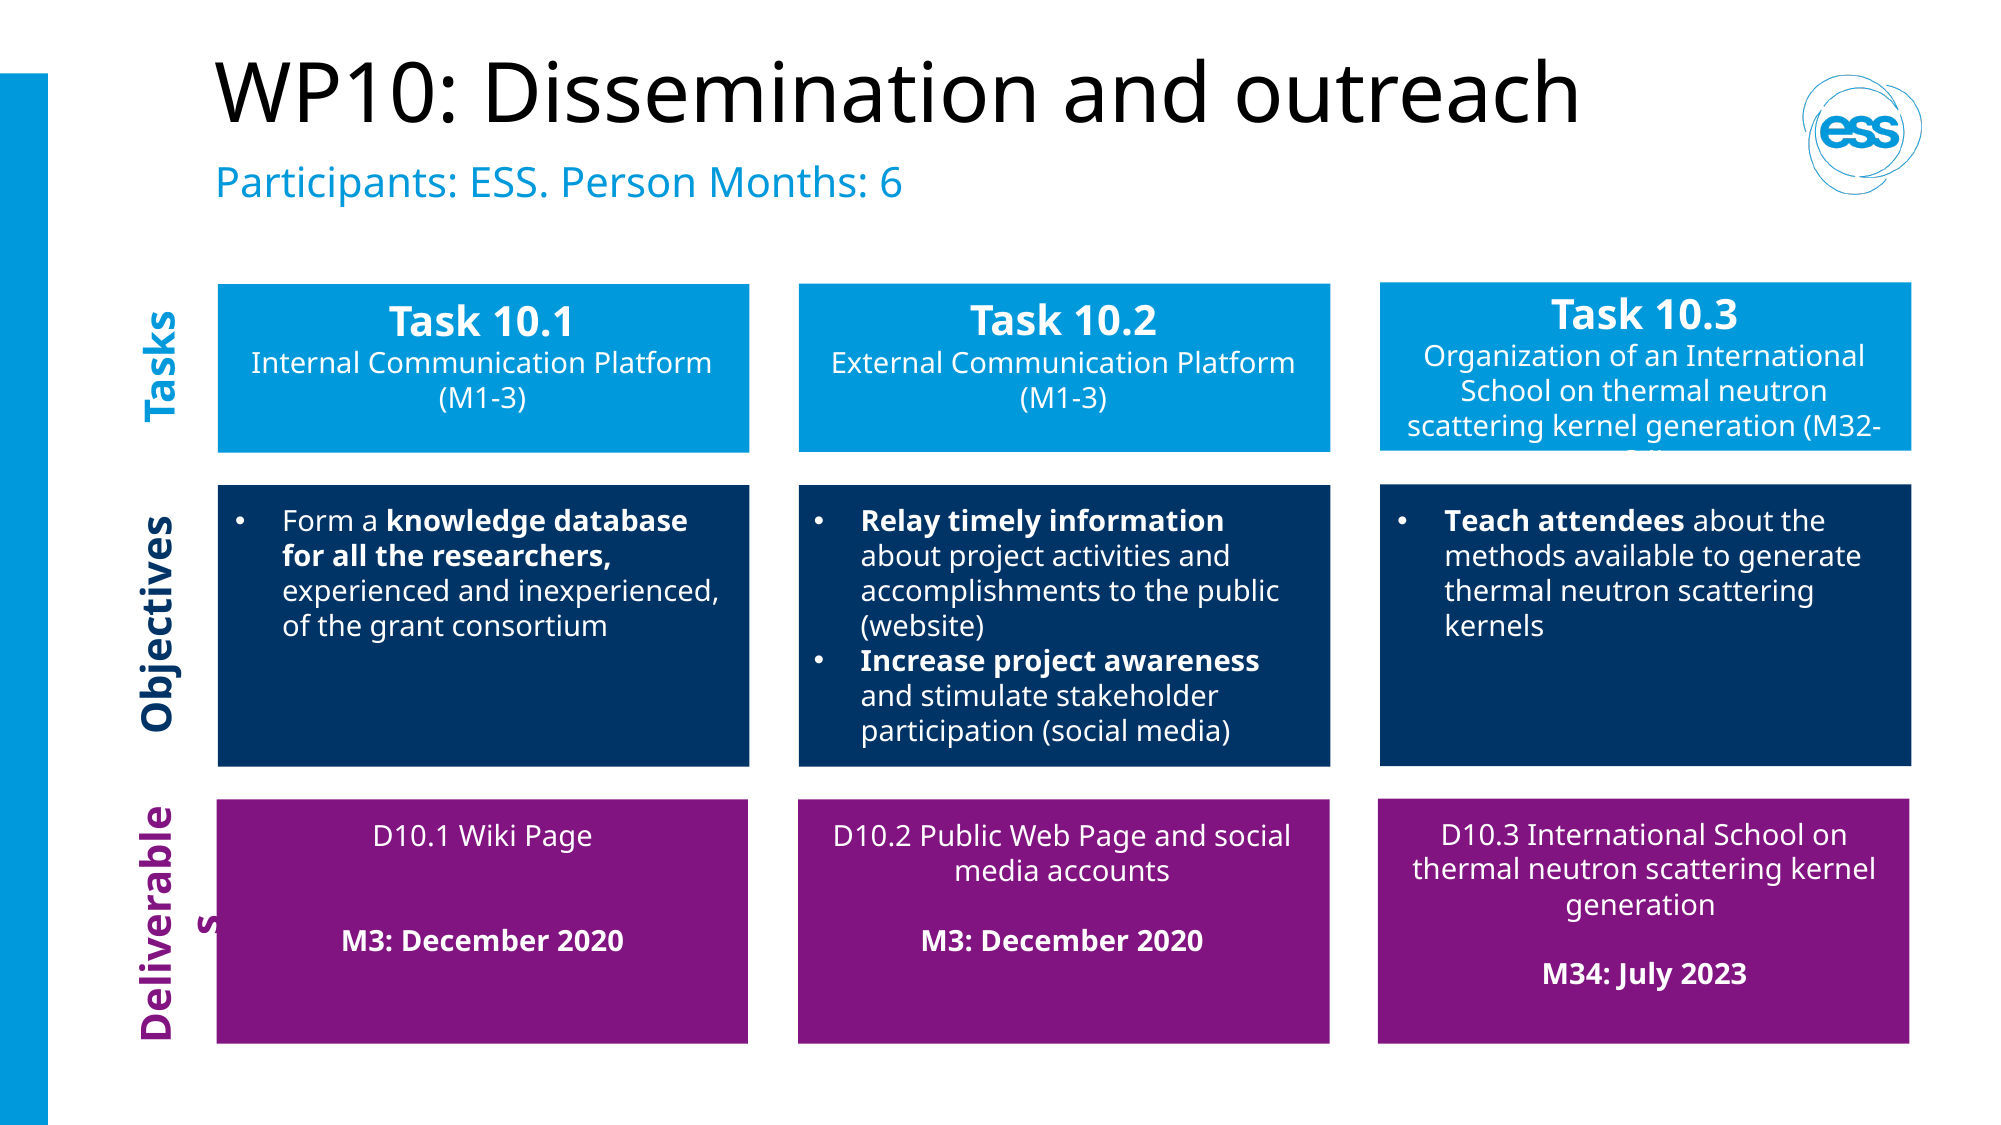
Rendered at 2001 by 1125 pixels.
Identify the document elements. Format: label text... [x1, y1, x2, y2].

text_box Objectives [122, 484, 188, 767]
text_box [797, 798, 1331, 1045]
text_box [798, 283, 1331, 452]
text_box Task 10.3 Organization of an International School on thermal neutron scattering kernel generation (M32-34) [1380, 280, 1910, 484]
text_box [237, 798, 749, 1045]
text_box D10.2 Public Web Page and social media accounts M3: December 2020 [797, 810, 1327, 965]
list Participants: ESS. Person Months: 6 [200, 152, 1736, 293]
text_box Deliverables [121, 783, 237, 1066]
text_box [217, 284, 750, 453]
text_box Tasks [125, 283, 191, 451]
title WP10: Dissemination and outreach [200, 43, 1736, 152]
text_box [1377, 798, 1910, 1045]
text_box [217, 485, 750, 767]
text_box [798, 485, 1331, 767]
text_box D10.1 Wiki Page M3: December 2020 [237, 810, 748, 965]
text_box D10.3 International School on thermal neutron scattering kernel generation M34: July 2023 [1380, 808, 1910, 999]
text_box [1380, 484, 1912, 767]
